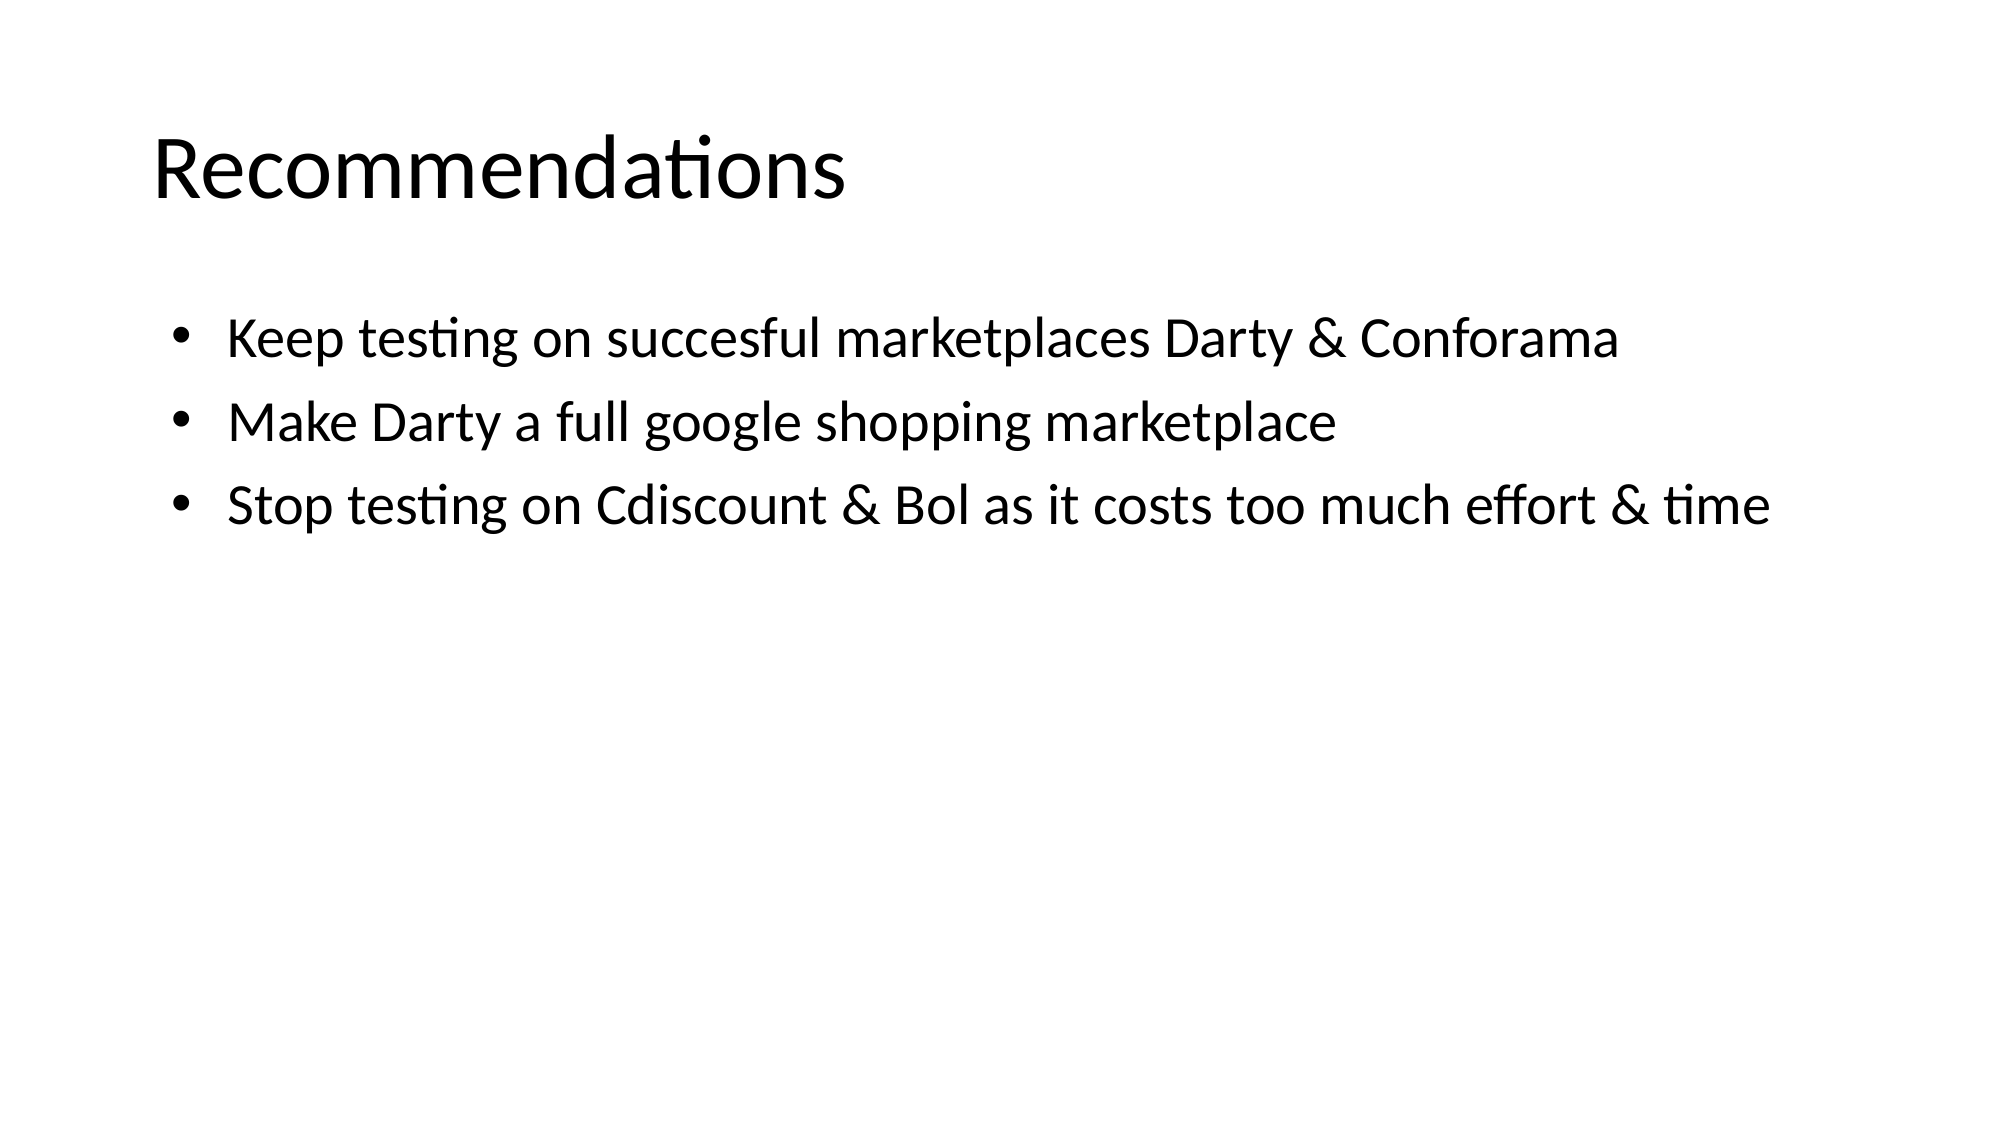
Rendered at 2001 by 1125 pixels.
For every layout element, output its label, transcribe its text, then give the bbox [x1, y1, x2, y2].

title Recommendations [137, 59, 1863, 278]
list Keep testing on succesful marketplaces Darty & Conforama Make Darty a full google shopping marketplace Stop testing on Cdiscount & Bol as it costs too much effort & time [137, 299, 1863, 1014]
